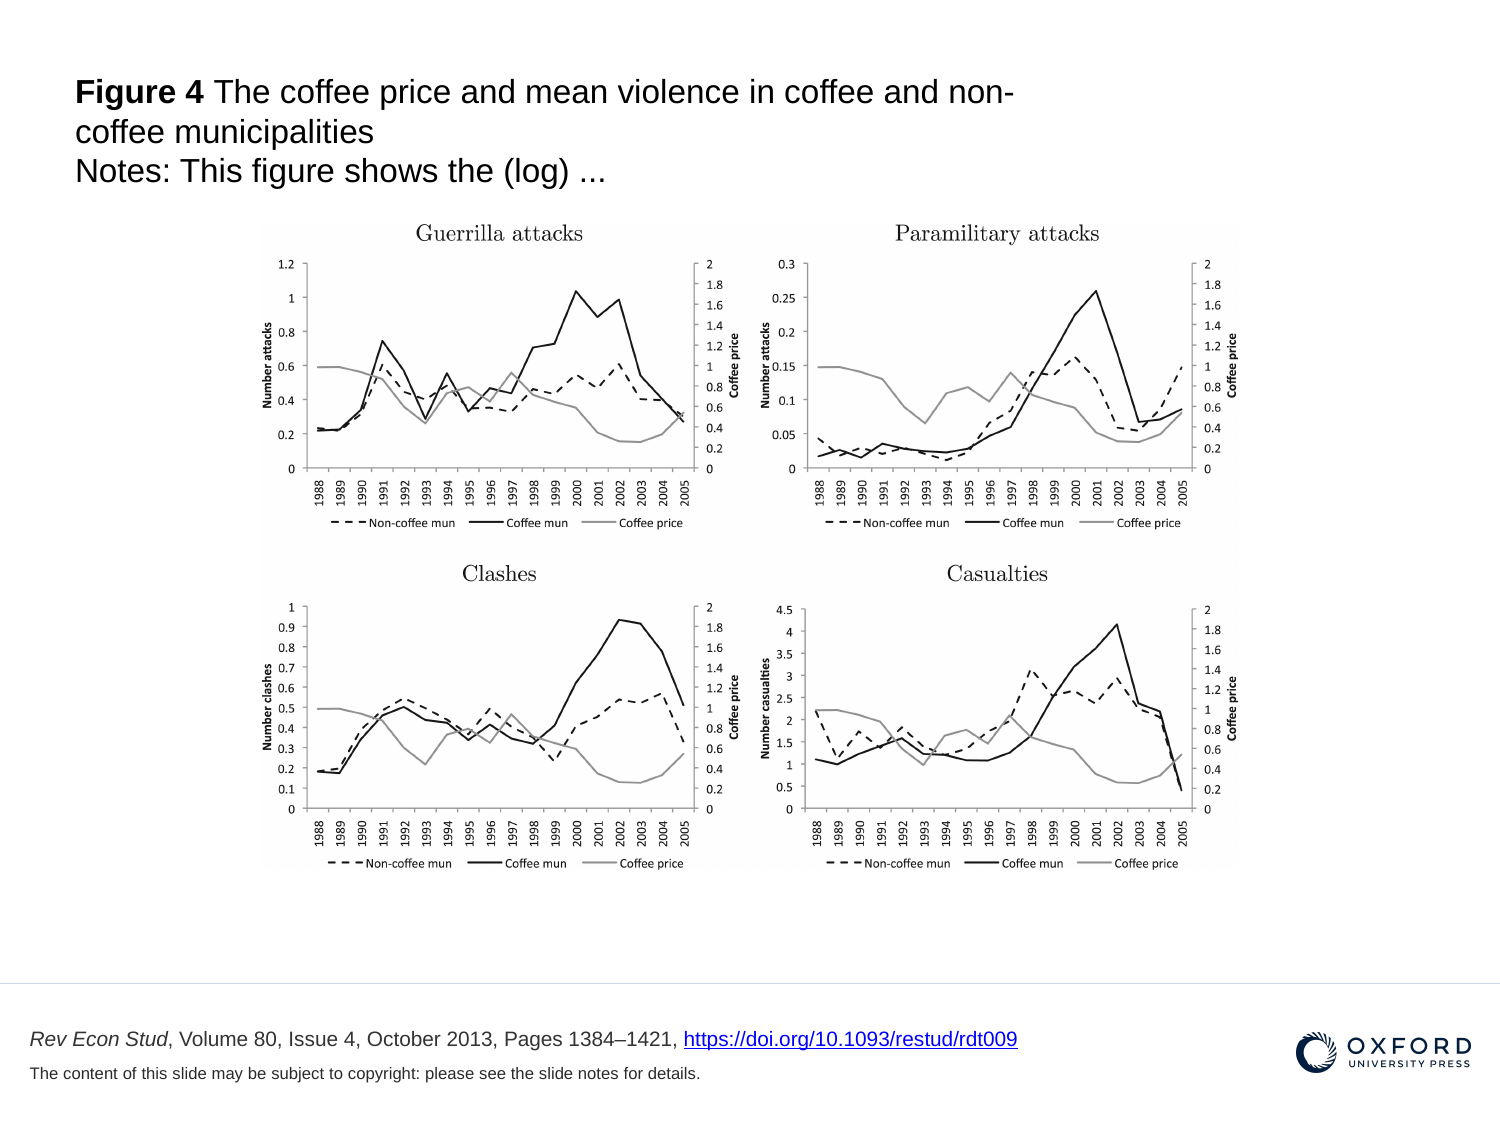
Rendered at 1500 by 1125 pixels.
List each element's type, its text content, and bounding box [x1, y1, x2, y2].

title Figure 4 The coffee price and mean violence in coffee and non-coffee municipalities Notes: This figure shows the (log) ... [75, 69, 1078, 171]
picture [1296, 1032, 1471, 1073]
footer Rev Econ Stud, Volume 80, Issue 4, October 2013, Pages 1384–1421, https://doi.org/10.1093/restud/rdt009 The content of this slide may be subject to copyright: please see the slide notes for details. [0, 983, 1260, 1125]
picture [262, 224, 1238, 870]
